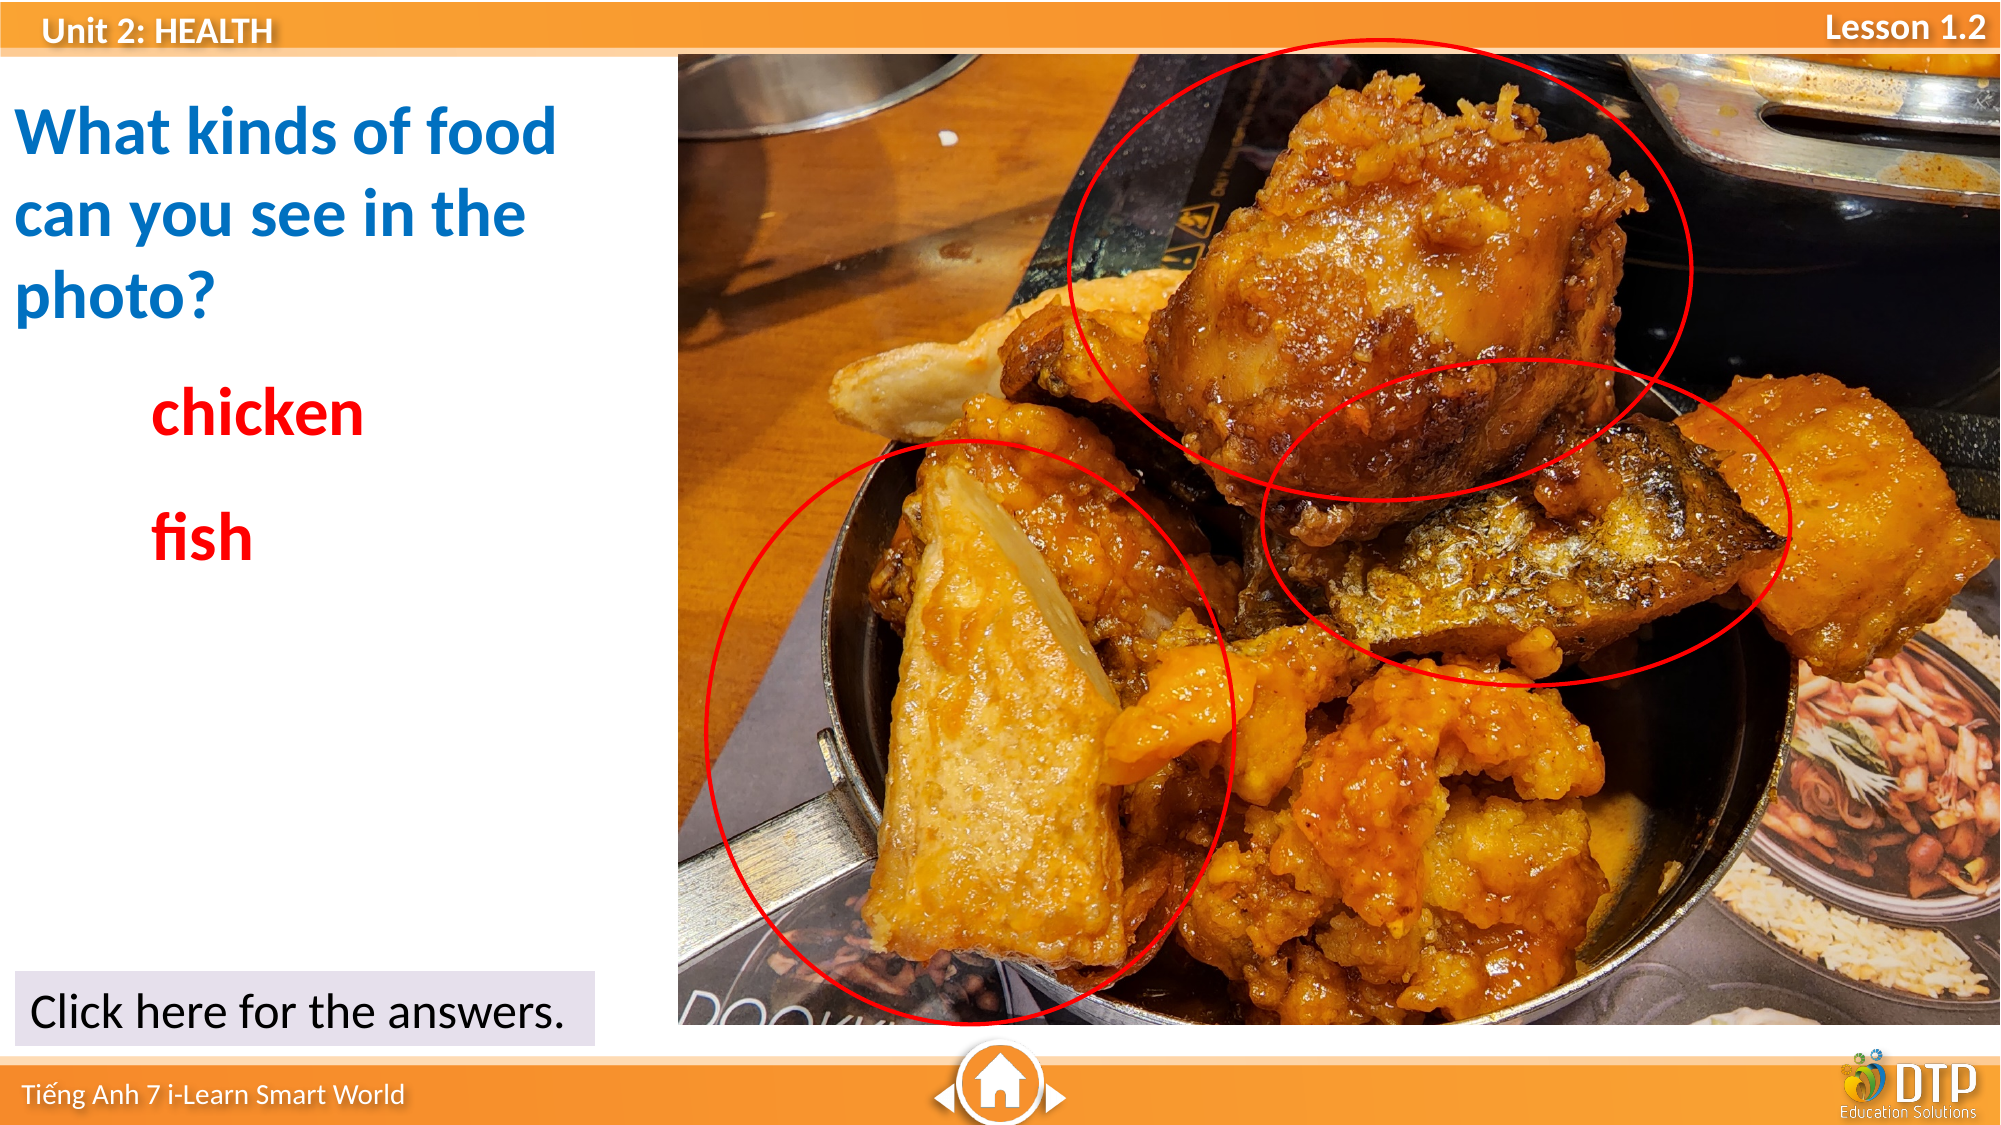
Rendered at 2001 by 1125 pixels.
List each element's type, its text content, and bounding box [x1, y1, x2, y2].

text_box Click here for the answers. [15, 971, 595, 1046]
text_box chicken [136, 359, 470, 457]
text_box What kinds of food can you see in the photo? [0, 78, 580, 341]
picture [0, 2, 2001, 1125]
text_box fish [136, 484, 470, 582]
text_box [1269, 38, 1492, 53]
